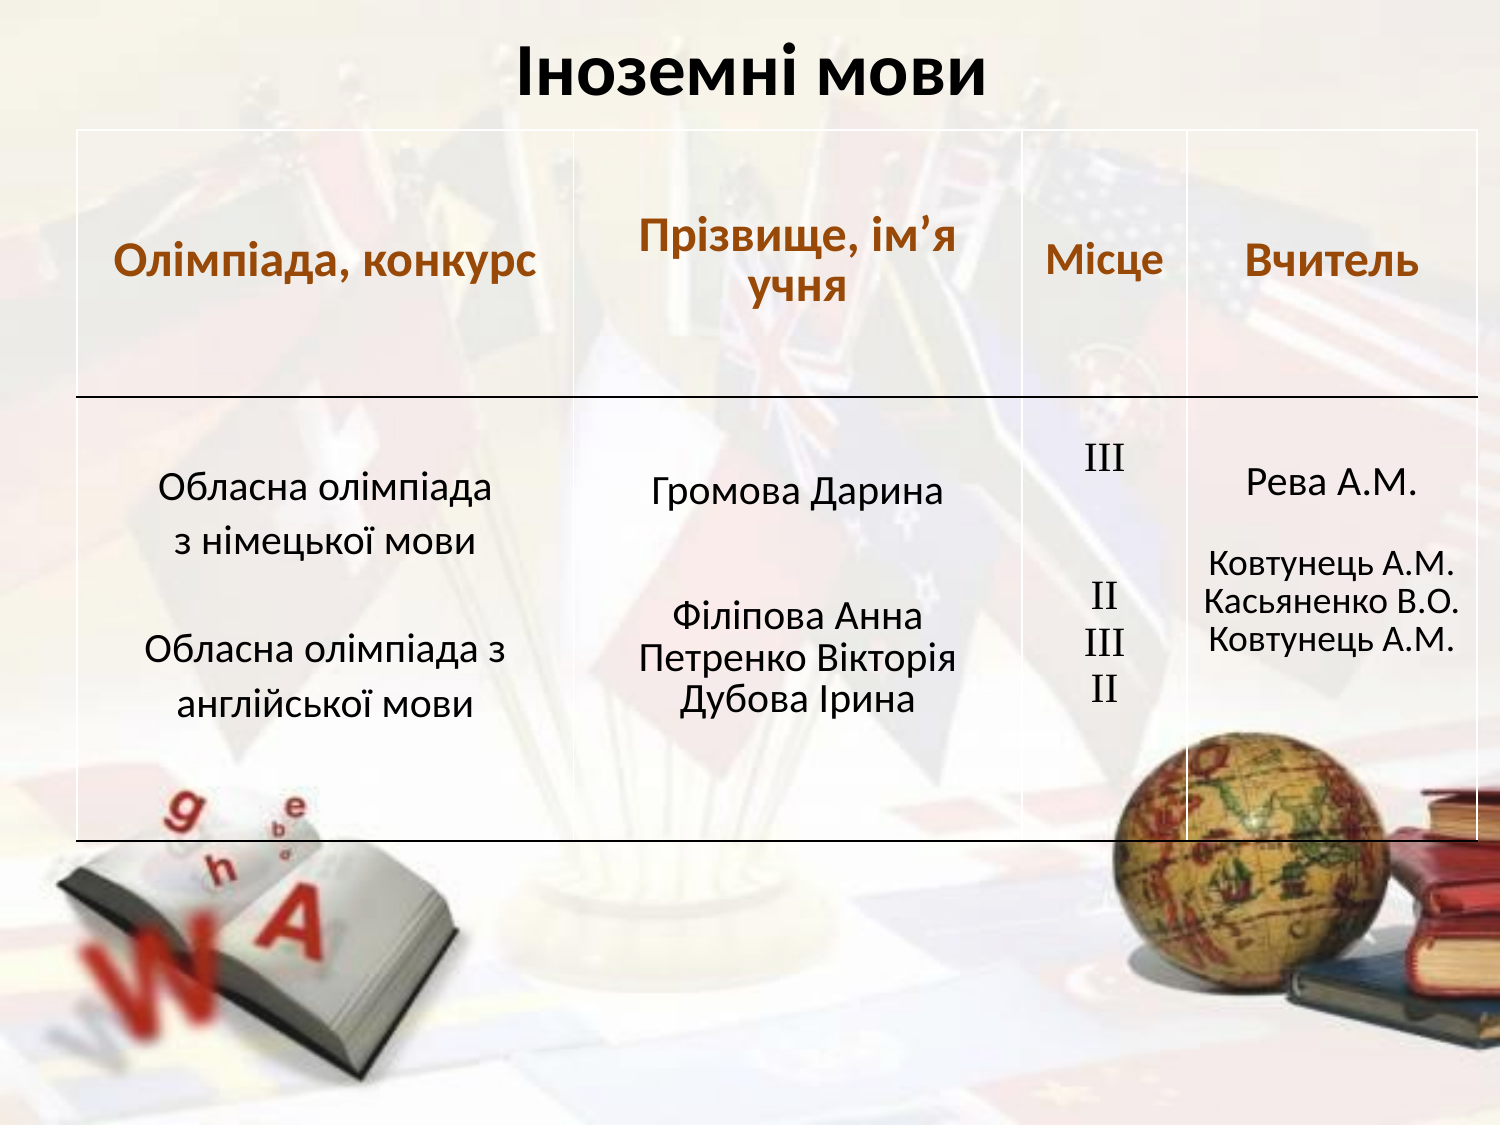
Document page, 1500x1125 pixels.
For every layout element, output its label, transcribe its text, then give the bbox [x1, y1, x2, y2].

table_header Олімпіада, конкурс [78, 131, 573, 396]
table_header Прізвище, ім’я учня [574, 131, 1021, 396]
title Іноземні мови [76, 0, 1428, 129]
table_header Вчитель [1188, 131, 1476, 396]
table_header Місце [1023, 131, 1186, 396]
table_cell Обласна олімпіада з німецької мови Обласна олімпіада з англійської мови [78, 398, 573, 840]
table_cell ІІІ ІІ ІІІ ІІ [1023, 398, 1186, 840]
table_cell Громова Дарина Філіпова Анна Петренко Вікторія Дубова Ірина [574, 398, 1021, 840]
table_cell Рева А.М. Ковтунець А.М. Касьяненко В.О. Ковтунець А.М. [1188, 398, 1476, 840]
